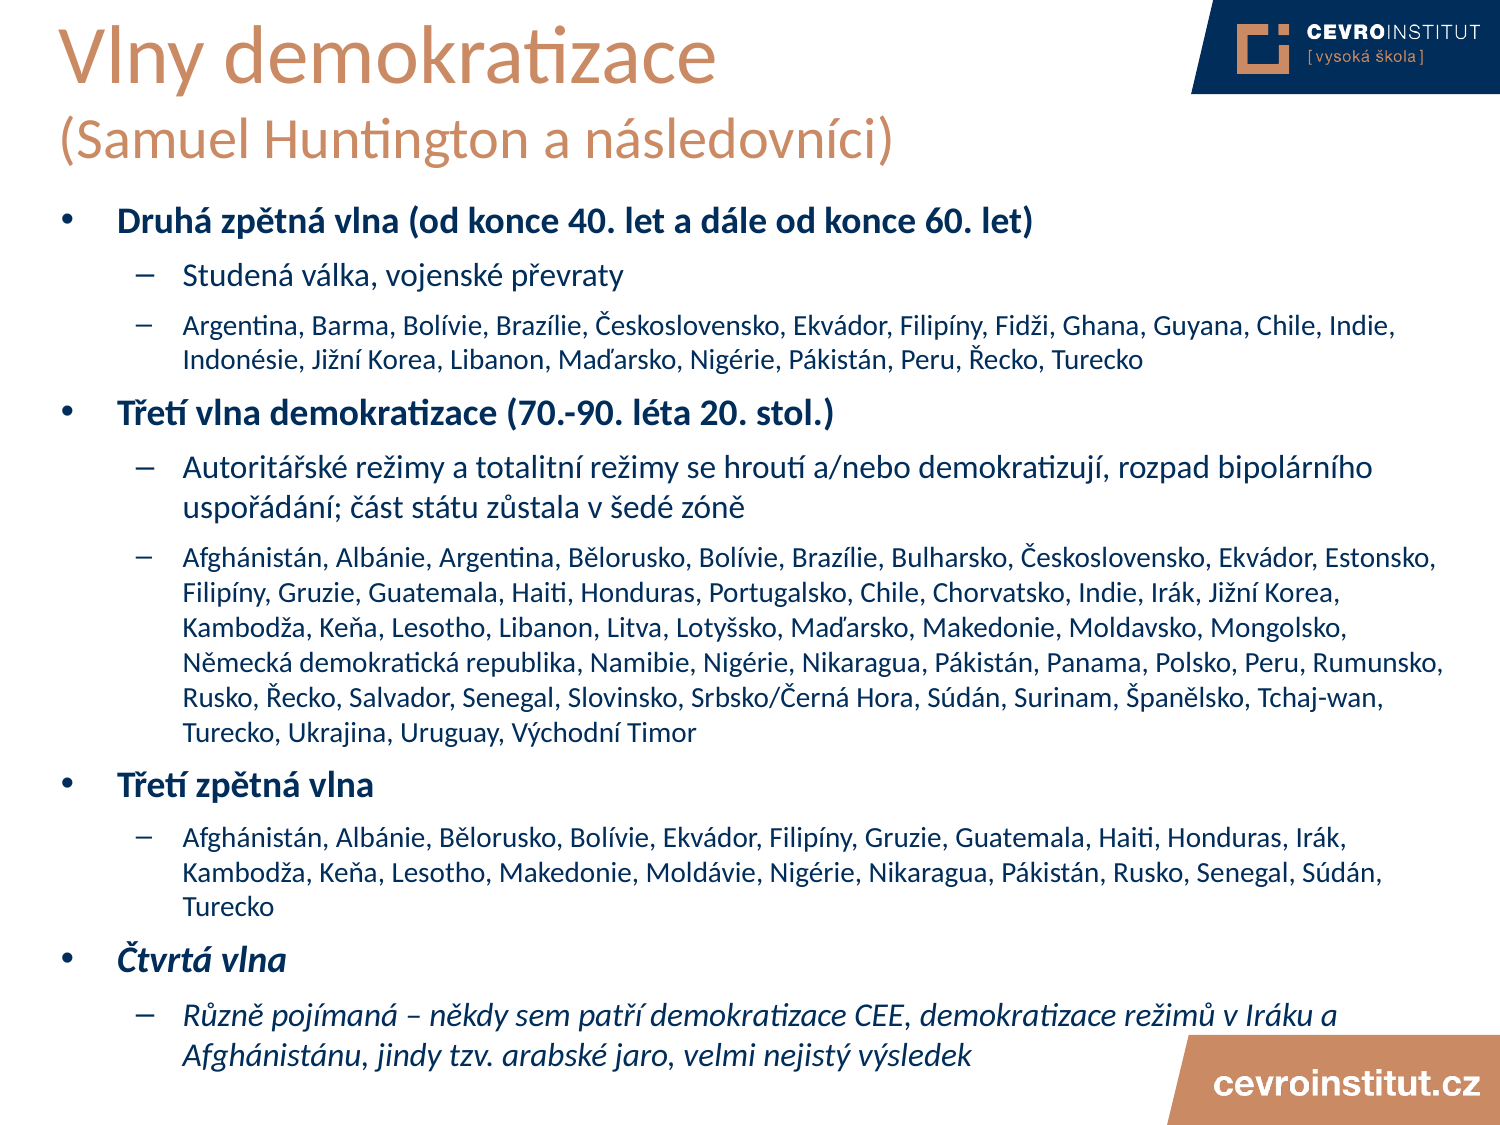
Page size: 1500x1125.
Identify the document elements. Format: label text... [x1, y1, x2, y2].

picture [1214, 1069, 1480, 1096]
title Vlny demokratizace (Samuel Huntington a následovníci) [17, 14, 1404, 157]
list Druhá zpětná vlna (od konce 40. let a dále od konce 60. let) Studená válka, vojenské převraty Argentina, Barma, Bolívie, Brazílie, Československo, Ekvádor, Filipíny, Fidži, Ghana, Guyana, Chile, Indie, Indonésie, Jižní Korea, Libanon, Maďarsko, Nigérie, Pákistán, Peru, Řecko, Turecko Třetí vlna demokratizace (70.-90. léta 20. stol.) Autoritářské režimy a totalitní režimy se hroutí a/nebo demokratizují, rozpad bipolárního uspořádání; část státu zůstala v šedé zóně Afghánistán, Albánie, Argentina, Bělorusko, Bolívie, Brazílie, Bulharsko, Československo, Ekvádor, Estonsko, Filipíny, Gruzie, Guatemala, Haiti, Honduras, Portugalsko, Chile, Chorvatsko, Indie, Irák, Jižní Korea, Kambodža, Keňa, Lesotho, Libanon, Litva, Lotyšsko, Maďarsko, Makedonie, Moldavsko, Mongolsko, Německá demokratická republika, Namibie, Nigérie, Nikaragua, Pákistán, Panama, Polsko, Peru, Rumunsko, Rusko, Řecko, Salvador, Senegal, Slovinsko, Srbsko/Černá Hora, Súdán, Surinam, Španělsko, Tchaj-wan, Turecko, Ukrajina, Uruguay, Východní Timor Třetí zpětná vlna Afghánistán, Albánie, Bělorusko, Bolívie, Ekvádor, Filipíny, Gruzie, Guatemala, Haiti, Honduras, Irák, Kambodža, Keňa, Lesotho, Makedonie, Moldávie, Nigérie, Nikaragua, Pákistán, Rusko, Senegal, Súdán, Turecko Čtvrtá vlna Různě pojímaná – někdy sem patří demokratizace CEE, demokratizace režimů v Iráku a Afghánistánu, jindy tzv. arabské jaro, velmi nejistý výsledek [45, 188, 1472, 1086]
picture [1404, 24, 1480, 74]
